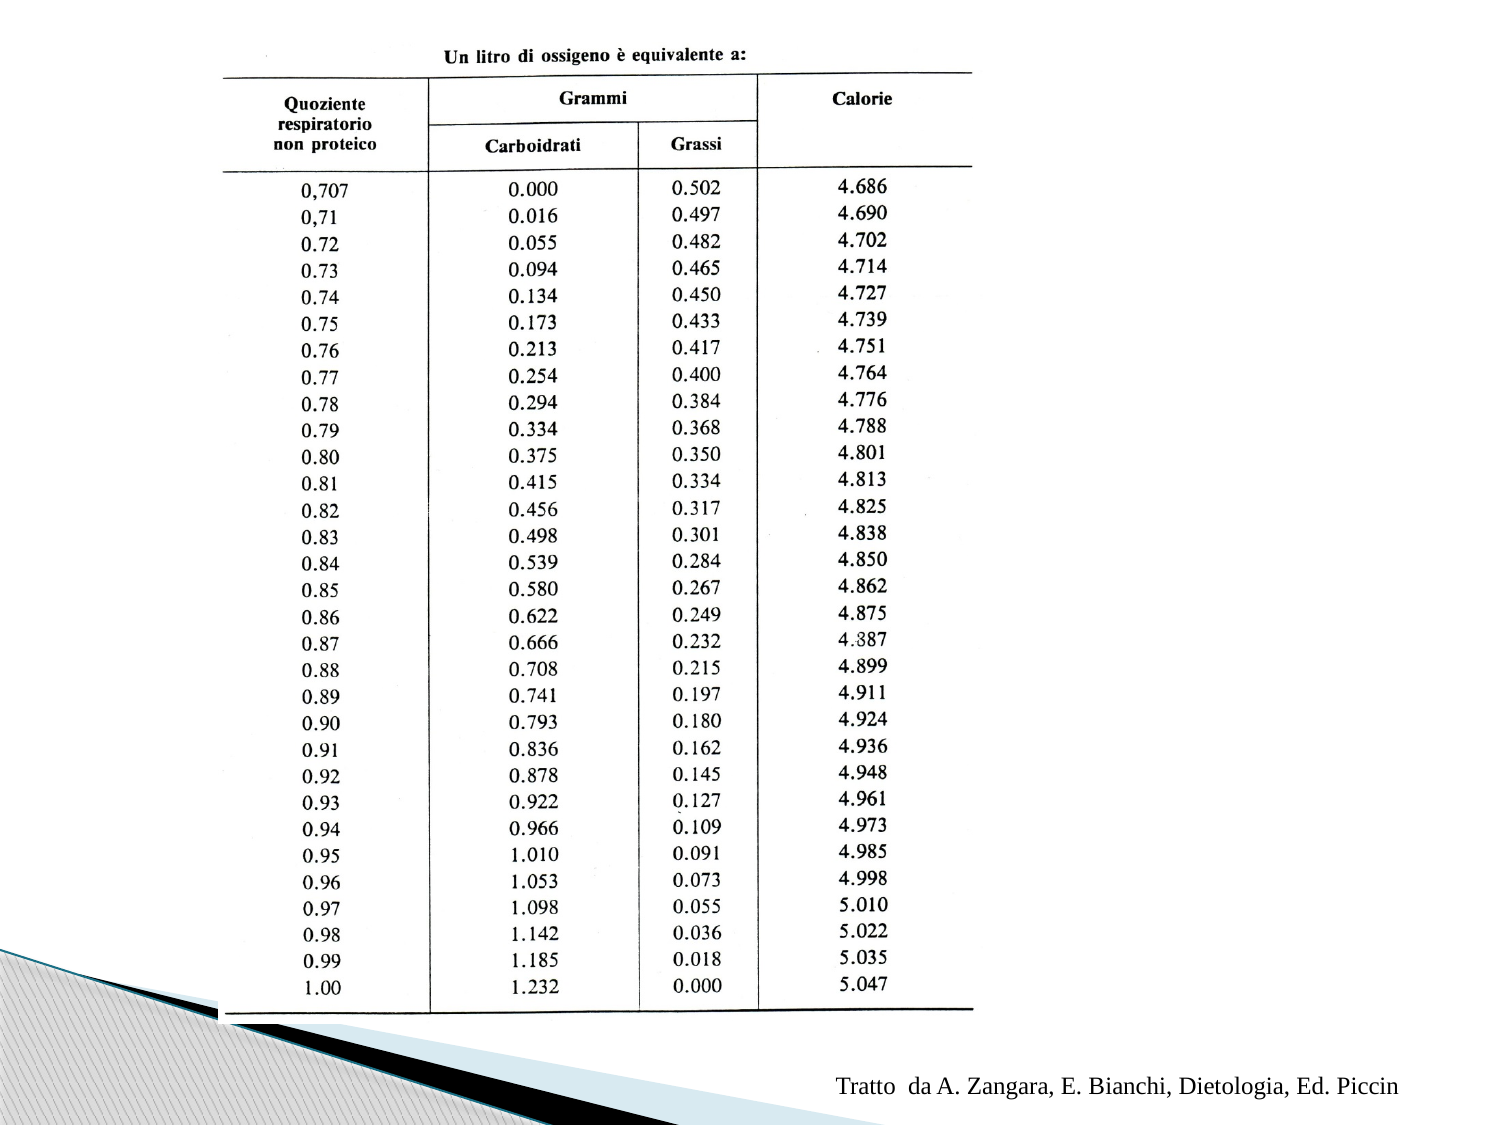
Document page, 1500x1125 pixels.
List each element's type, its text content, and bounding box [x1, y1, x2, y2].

text_box Tratto da A. Zangara, E. Bianchi, Dietologia, Ed. Piccin [820, 1062, 1471, 1107]
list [218, 42, 983, 1024]
